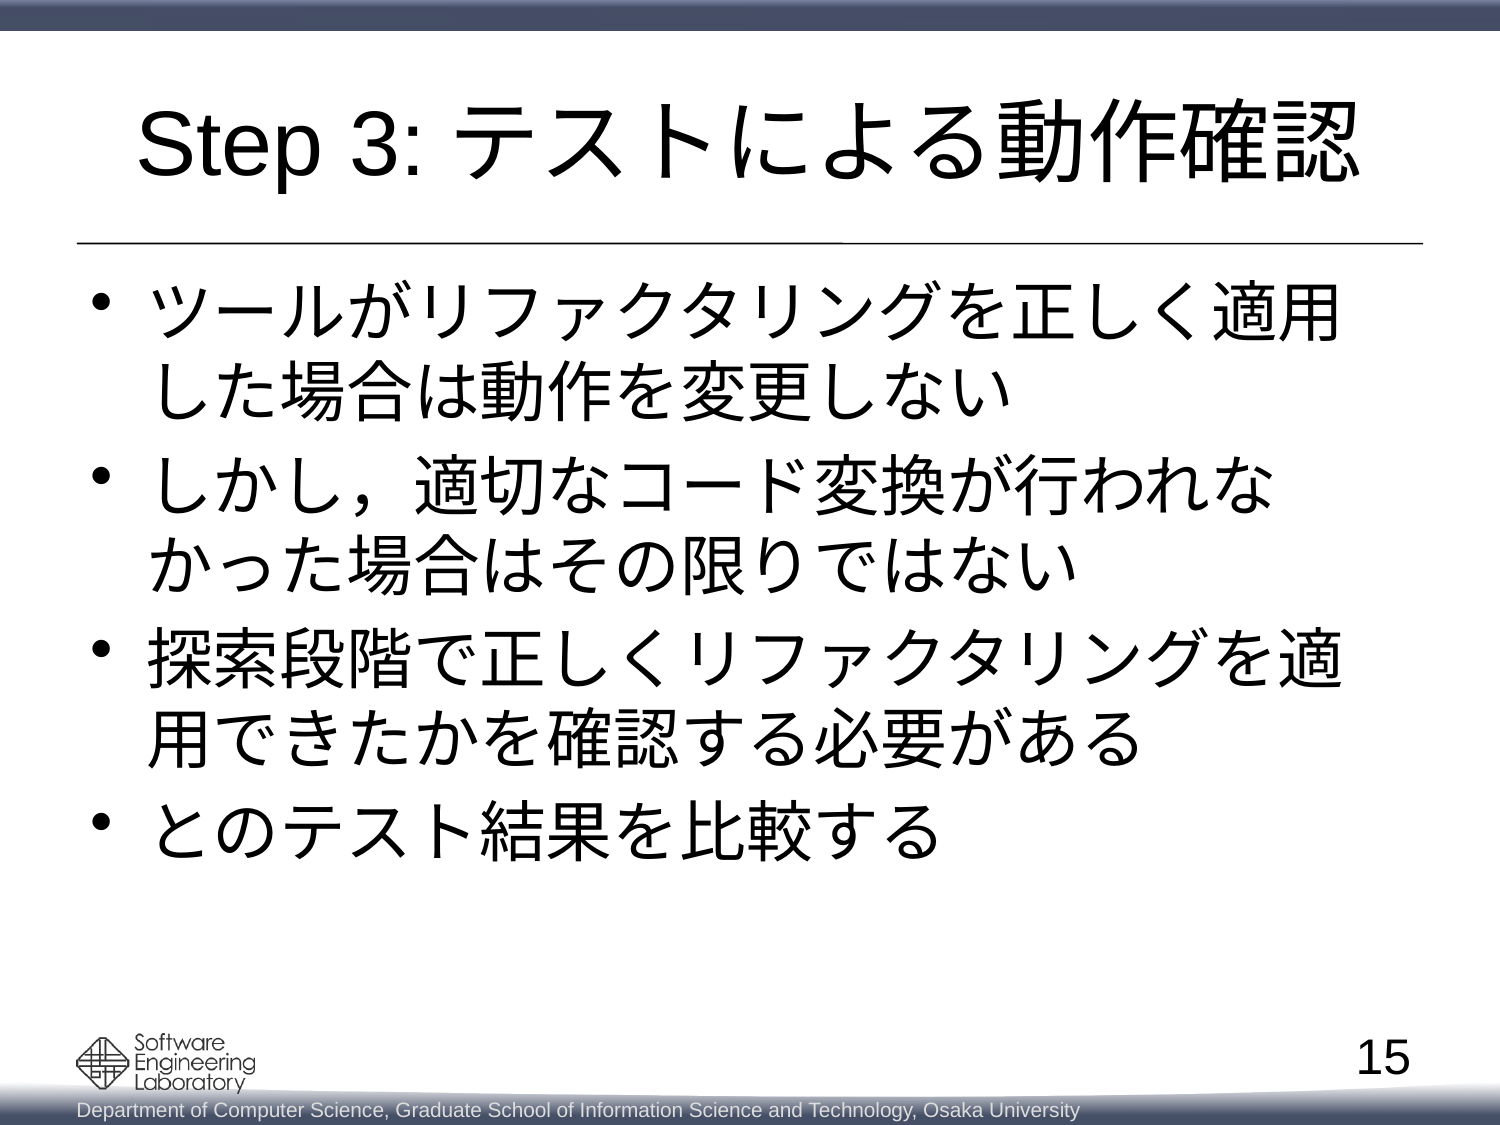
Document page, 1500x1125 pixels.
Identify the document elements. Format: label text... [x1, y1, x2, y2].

picture [0, 0, 1500, 31]
title Step 3:テストによる動作確認 [74, 44, 1424, 233]
slide_number 15 [1237, 1016, 1427, 1065]
picture [0, 1033, 1500, 1125]
